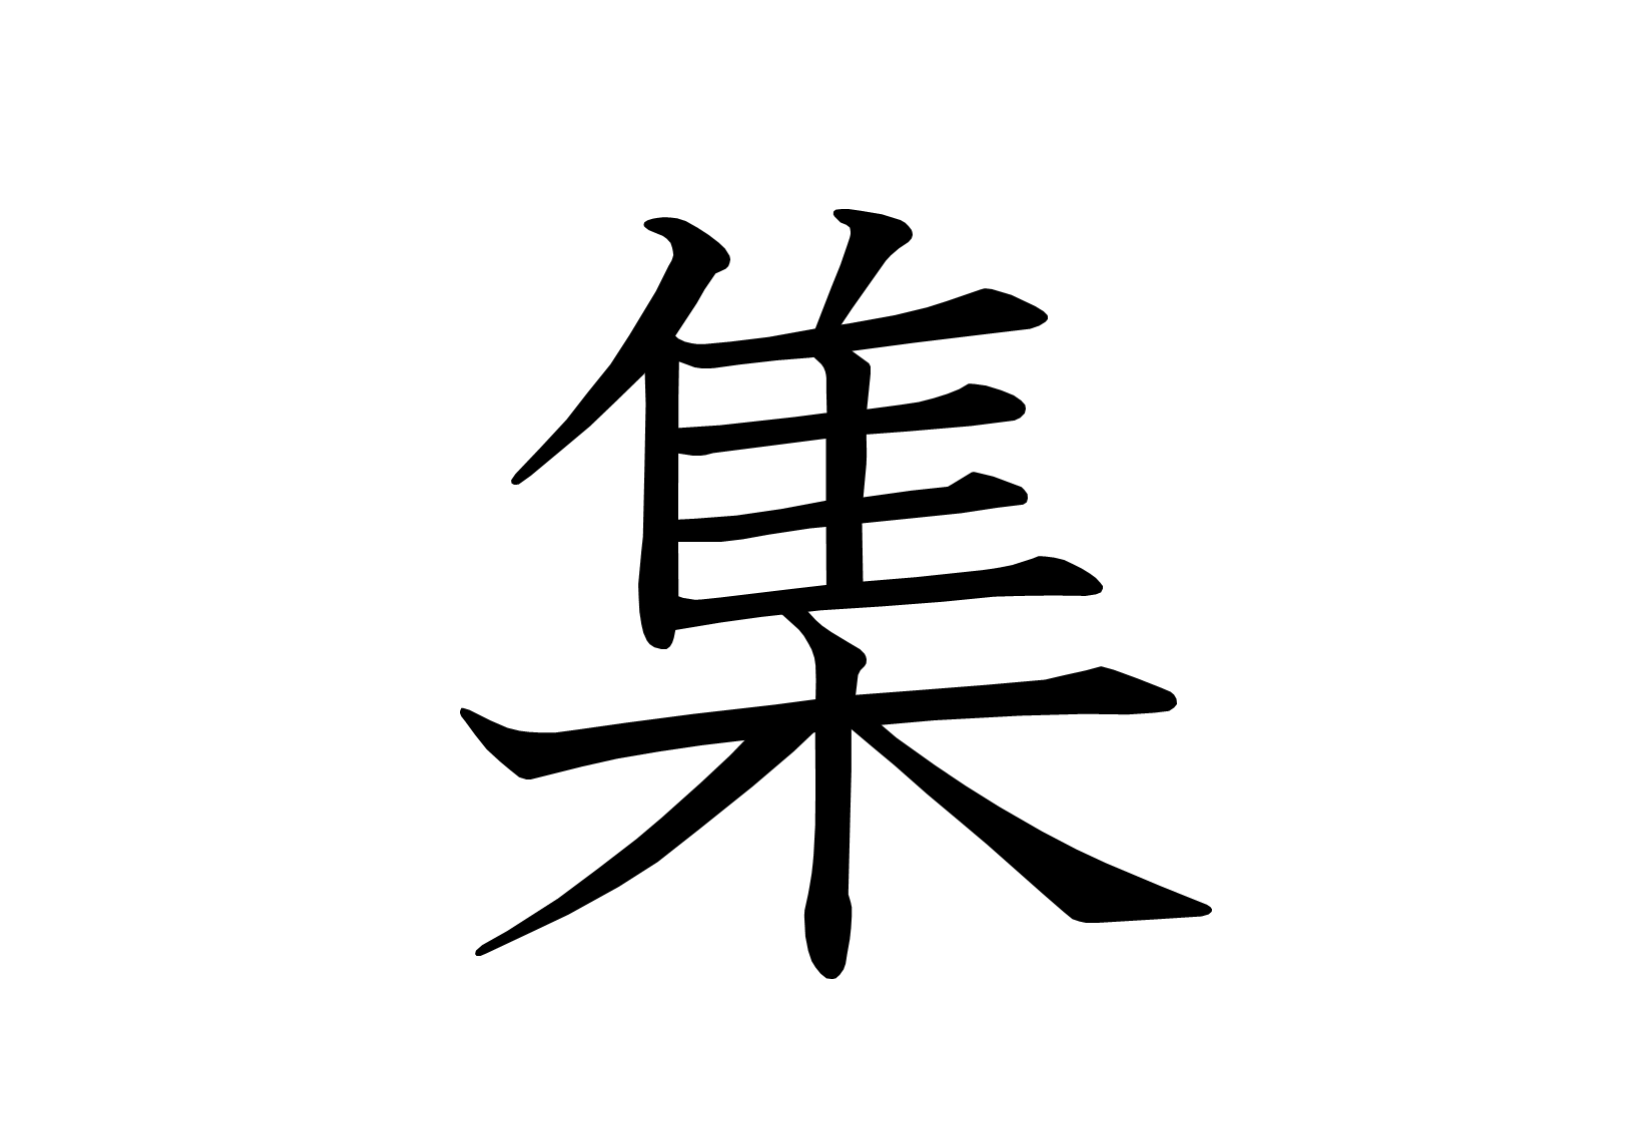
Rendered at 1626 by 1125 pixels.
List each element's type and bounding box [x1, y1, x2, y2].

picture [460, 209, 1212, 979]
